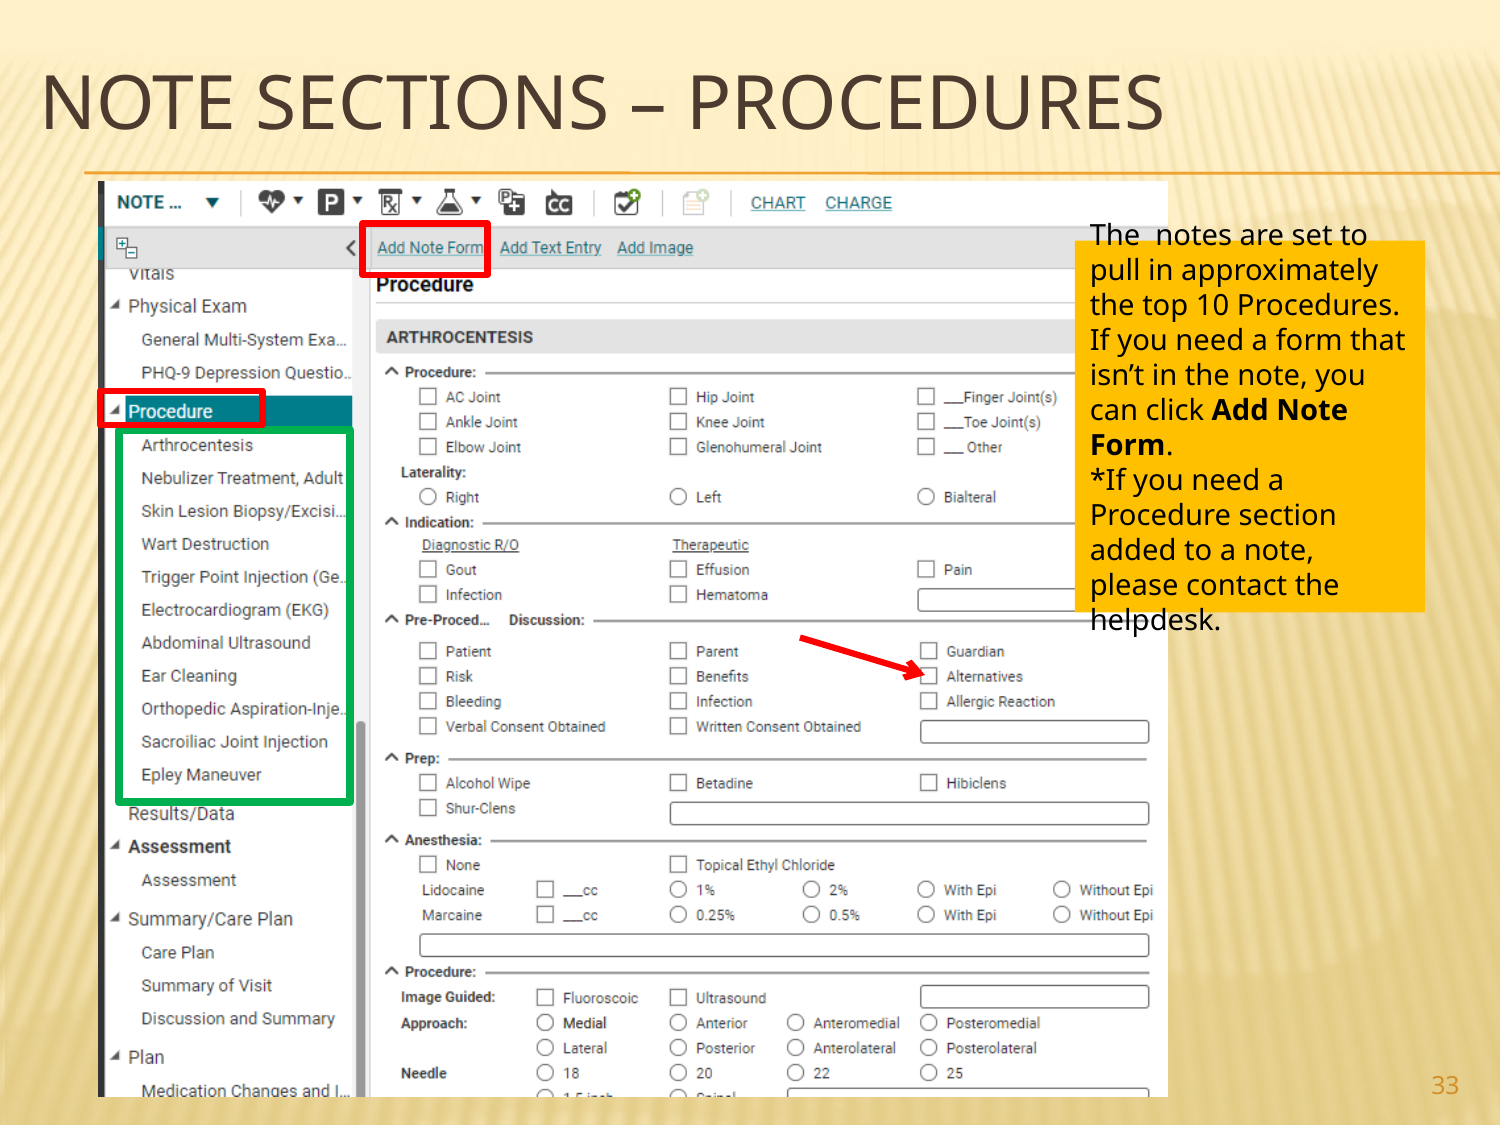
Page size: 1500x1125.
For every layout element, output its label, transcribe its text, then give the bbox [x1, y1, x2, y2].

slide_number 33 [1350, 1061, 1475, 1103]
picture [98, 180, 1169, 1097]
text_box The notes are set to pull in approximately the top 10 Procedures. If you need a form that isn’t in the note, you can click Add Note Form. *If you need a Procedure section added to a note, please contact the helpdesk. [1178, 238, 1427, 614]
title Note sections – procedures [24, 37, 1450, 163]
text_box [799, 637, 926, 676]
